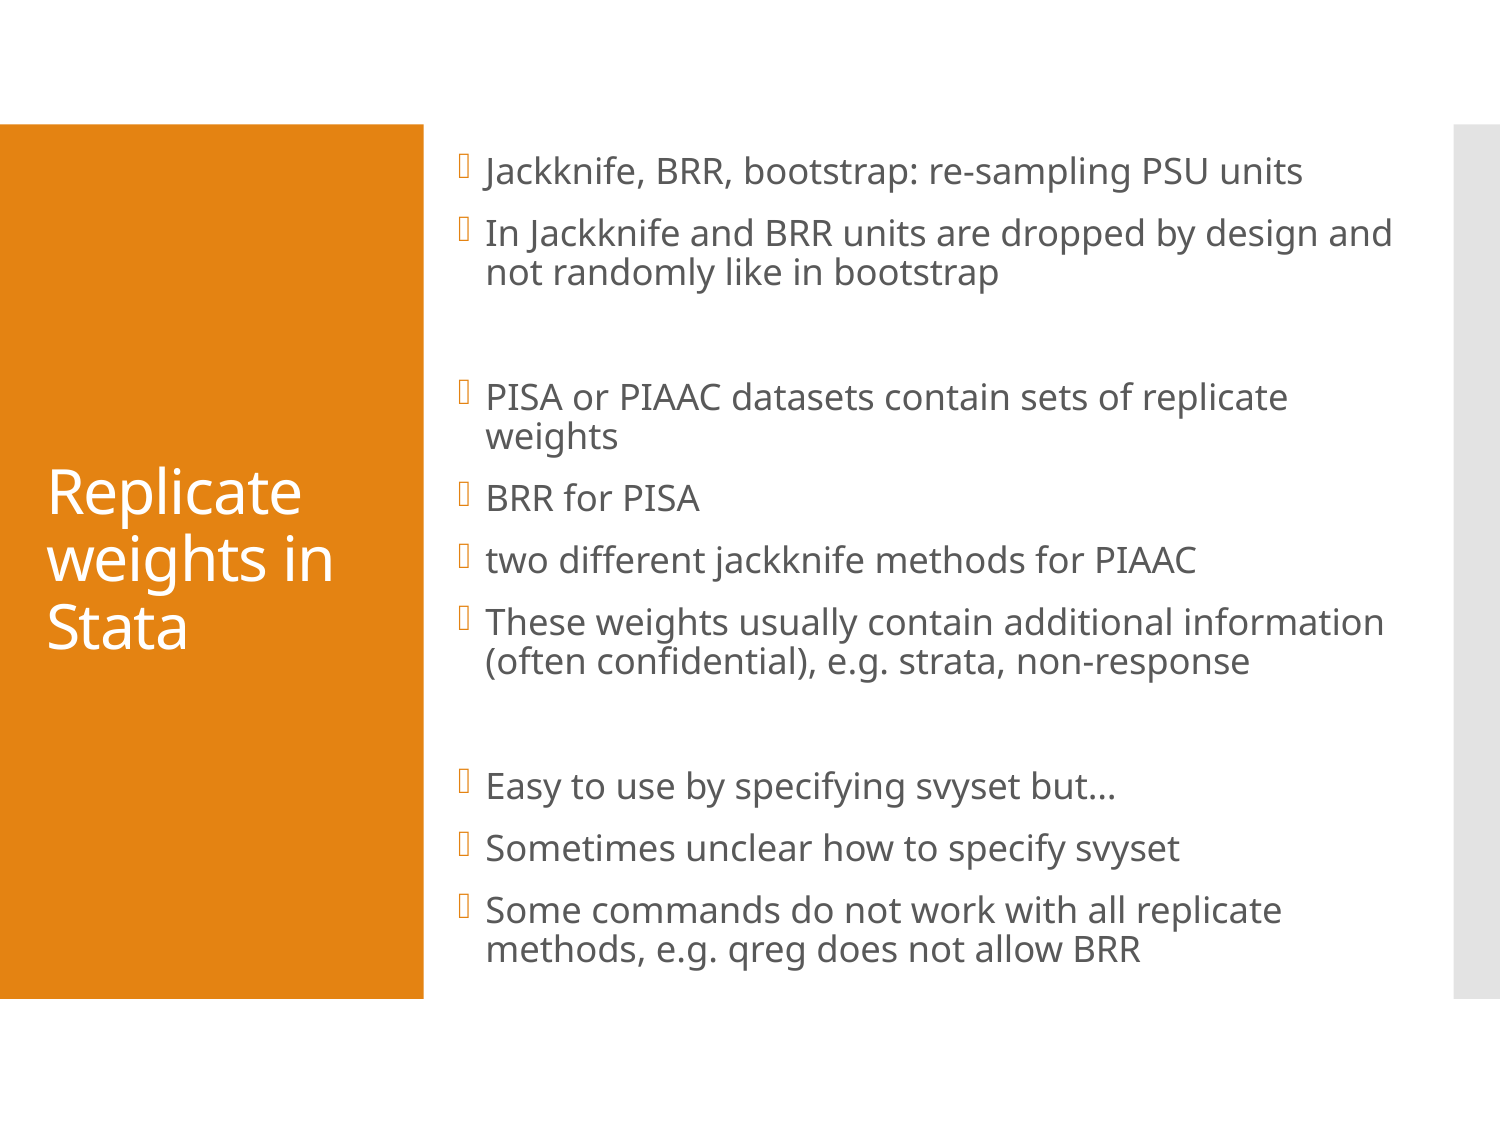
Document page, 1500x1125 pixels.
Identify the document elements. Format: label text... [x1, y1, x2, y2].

title Replicate weights in Stata [31, 184, 394, 940]
list Jackknife, BRR, bootstrap: re-sampling PSU units In Jackknife and BRR units are dropped by design and not randomly like in bootstrap PISA or PIAAC datasets contain sets of replicate weights BRR for PISA two different jackknife methods for PIAAC These weights usually contain additional information (often confidential), e.g. strata, non-response Easy to use by specifying svyset but… Sometimes unclear how to specify svyset Some commands do not work with all replicate methods, e.g. qreg does not allow BRR [442, 141, 1447, 982]
